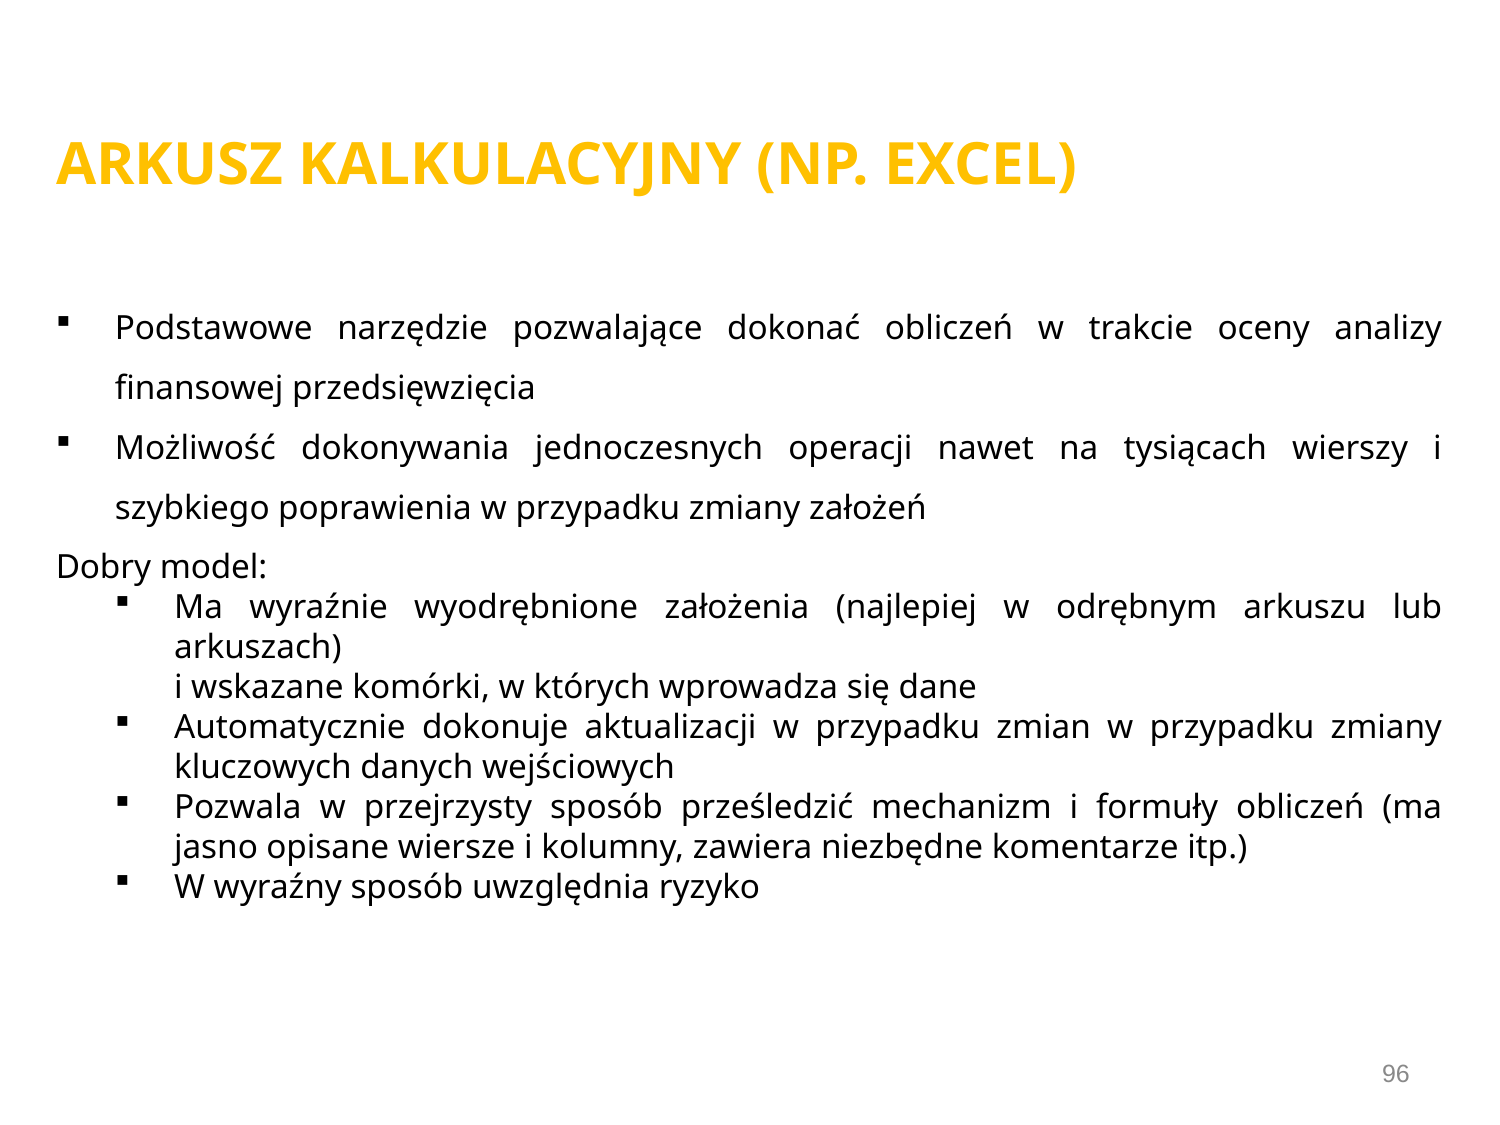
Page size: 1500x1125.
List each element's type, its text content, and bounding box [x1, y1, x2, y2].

text_box Podstawowe narzędzie pozwalające dokonać obliczeń w trakcie oceny analizy finansowej przedsięwzięcia Możliwość dokonywania jednoczesnych operacji nawet na tysiącach wierszy i szybkiego poprawienia w przypadku zmiany założeń Dobry model: Ma wyraźnie wyodrębnione założenia (najlepiej w odrębnym arkuszu lub arkuszach) i wskazane komórki, w których wprowadza się dane Automatycznie dokonuje aktualizacji w przypadku zmian w przypadku zmiany kluczowych danych wejściowych Pozwala w przejrzysty sposób prześledzić mechanizm i formuły obliczeń (ma jasno opisane wiersze i kolumny, zawiera niezbędne komentarze itp.) W wyraźny sposób uwzględnia ryzyko [41, 278, 1459, 1026]
text_box ARKUSZ KALKULACYJNY (NP. EXCEL) [41, 90, 1459, 232]
slide_number 96 [1074, 1042, 1425, 1103]
